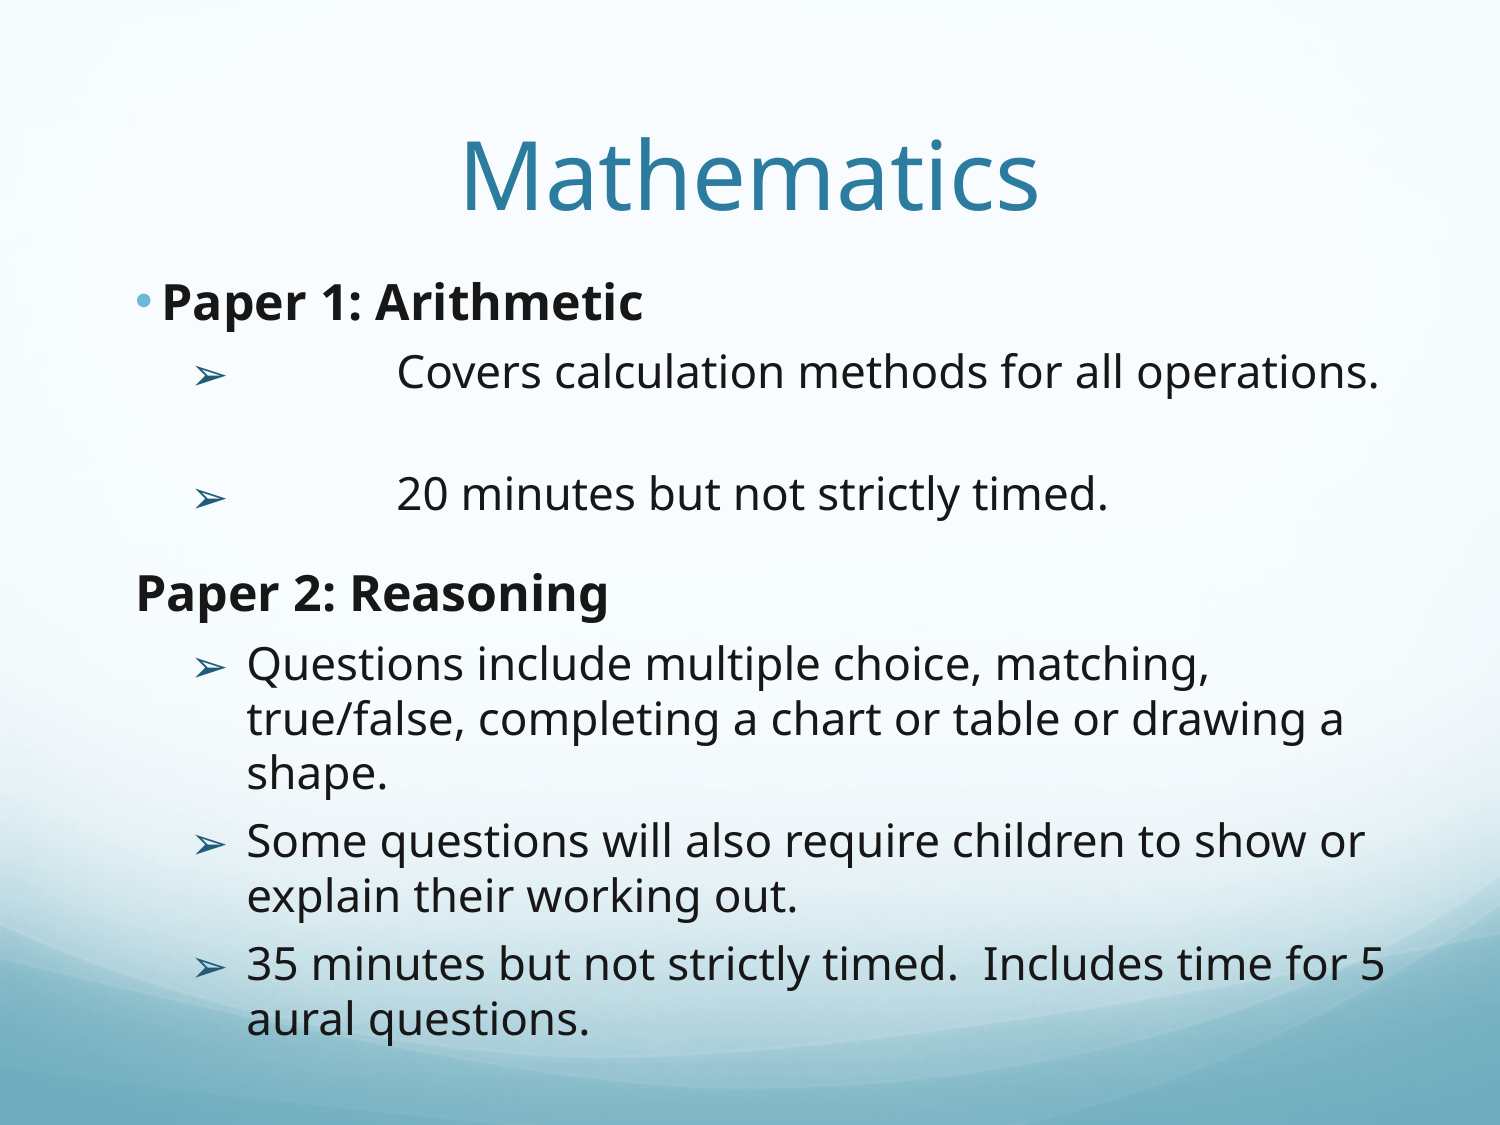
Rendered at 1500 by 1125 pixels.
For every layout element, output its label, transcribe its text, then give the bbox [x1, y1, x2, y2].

title Mathematics [90, 17, 1410, 237]
list Paper 1: Arithmetic Covers calculation methods for all operations. 20 minutes but not strictly timed. Paper 2: Reasoning Questions include multiple choice, matching, true/false, completing a chart or table or drawing a shape. Some questions will also require children to show or explain their working out. 35 minutes but not strictly timed. Includes time for 5 aural questions. [90, 262, 1410, 975]
picture [0, 0, 1500, 1125]
